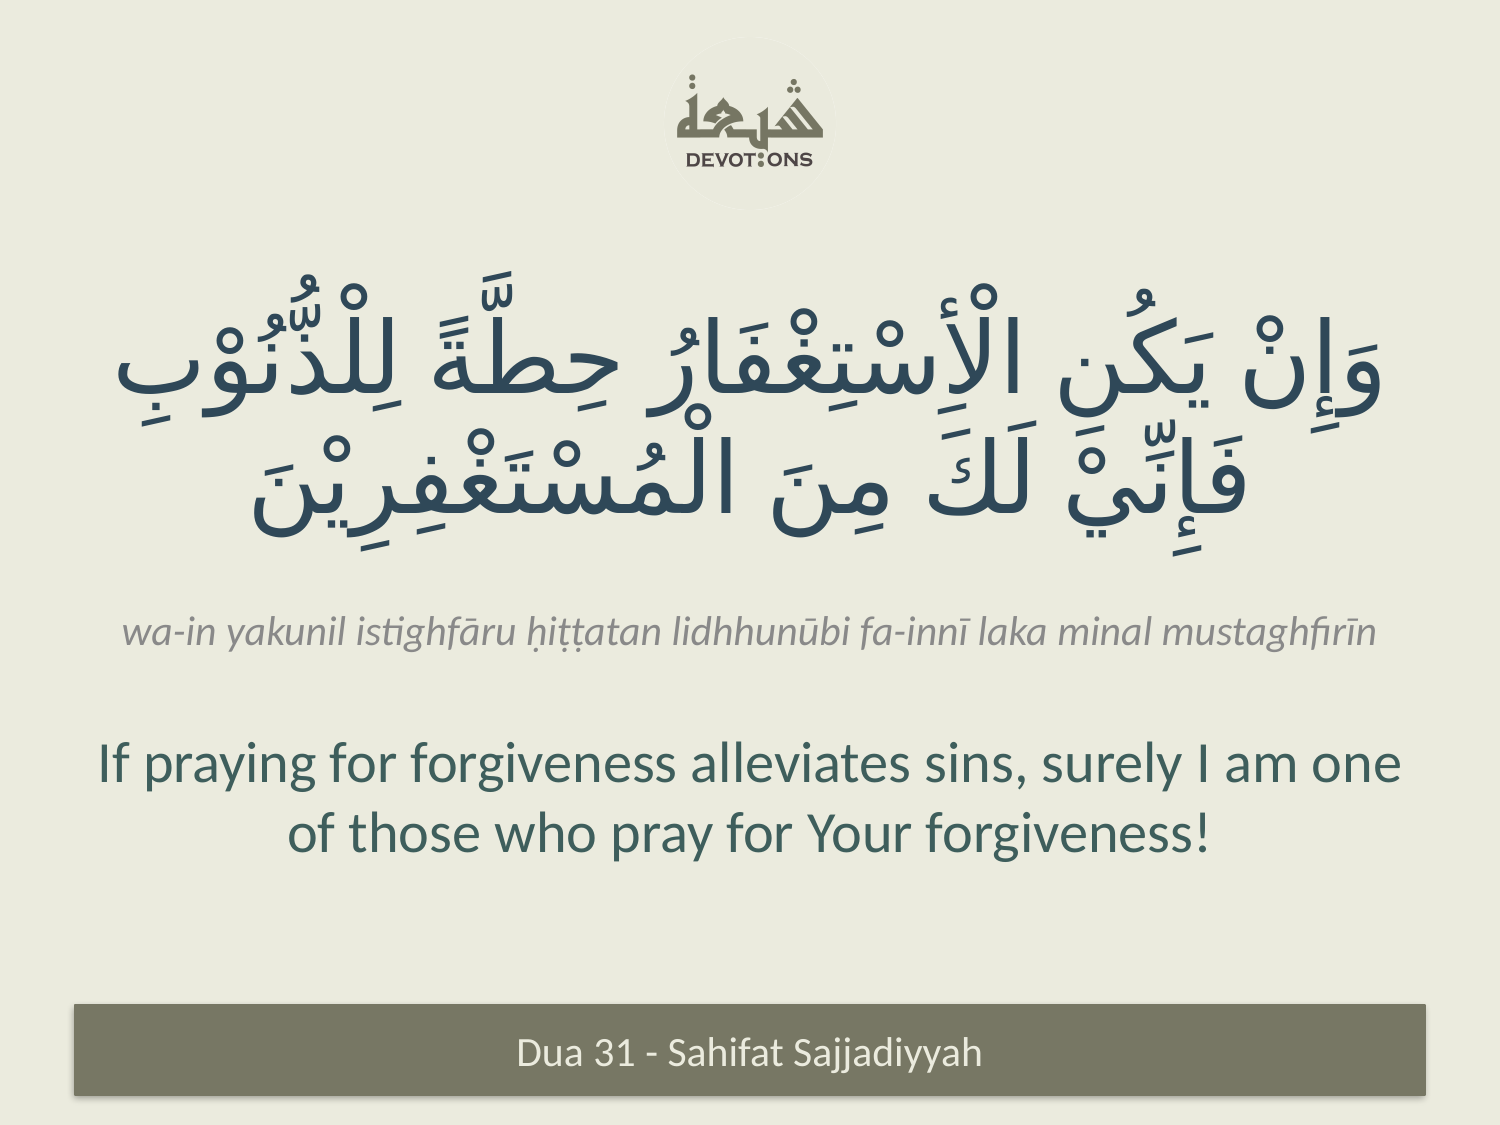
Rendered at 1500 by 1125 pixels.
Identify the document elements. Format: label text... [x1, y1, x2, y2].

picture [656, 29, 844, 218]
text_box وَإِنْ يَكُنِ الْأِسْتِغْفَارُ حِطَّةً لِلْذُّنُوْبِ فَإِنِّيْ لَكَ مِنَ الْمُسْتَغْفِرِيْنَ wa-in yakunil istighfāru ḥiṭṭatan lidhhunūbi fa-innī laka minal mustaghfirīn If praying for forgiveness alleviates sins, surely I am one of those who pray for Your forgiveness! [74, 286, 1425, 871]
text_box [74, 1004, 1426, 1096]
text_box Dua 31 - Sahifat Sajjadiyyah [501, 1017, 999, 1083]
